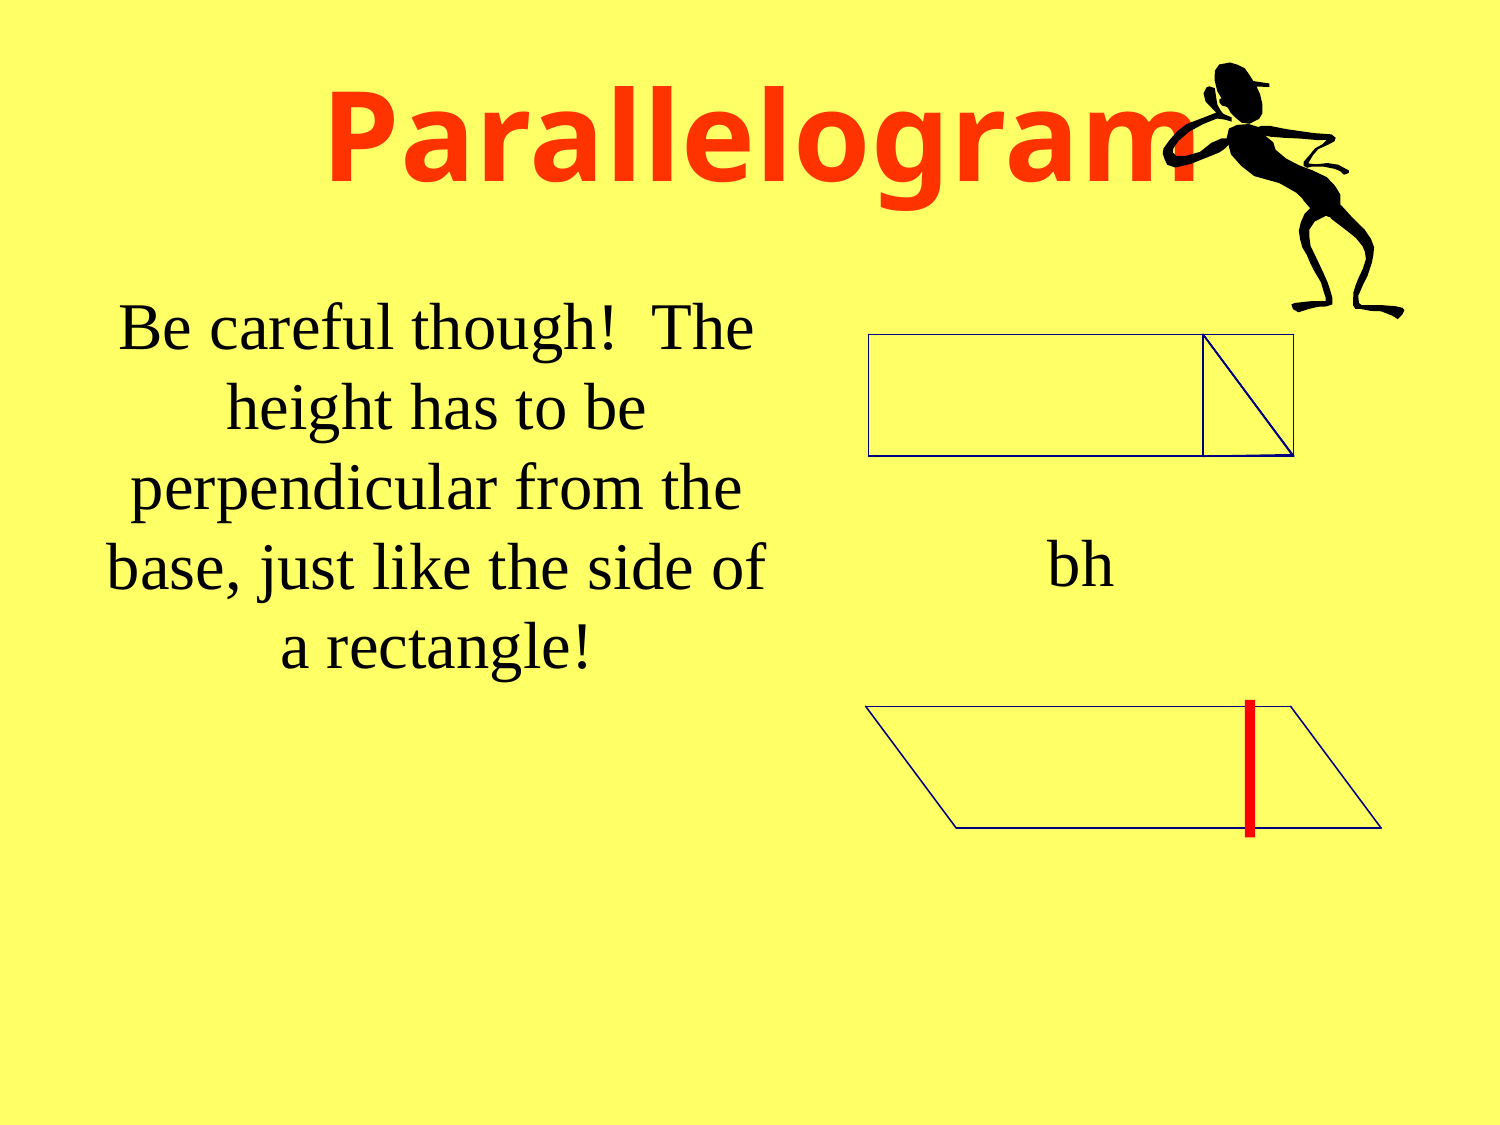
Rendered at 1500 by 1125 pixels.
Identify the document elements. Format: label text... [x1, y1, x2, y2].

text_box bh [937, 512, 1225, 638]
picture [849, 62, 1405, 476]
picture [846, 687, 1400, 847]
title Parallelogram [125, 37, 1400, 225]
subtitle Be careful though! The height has to be perpendicular from the base, just like the side of a rectangle! [87, 275, 788, 800]
